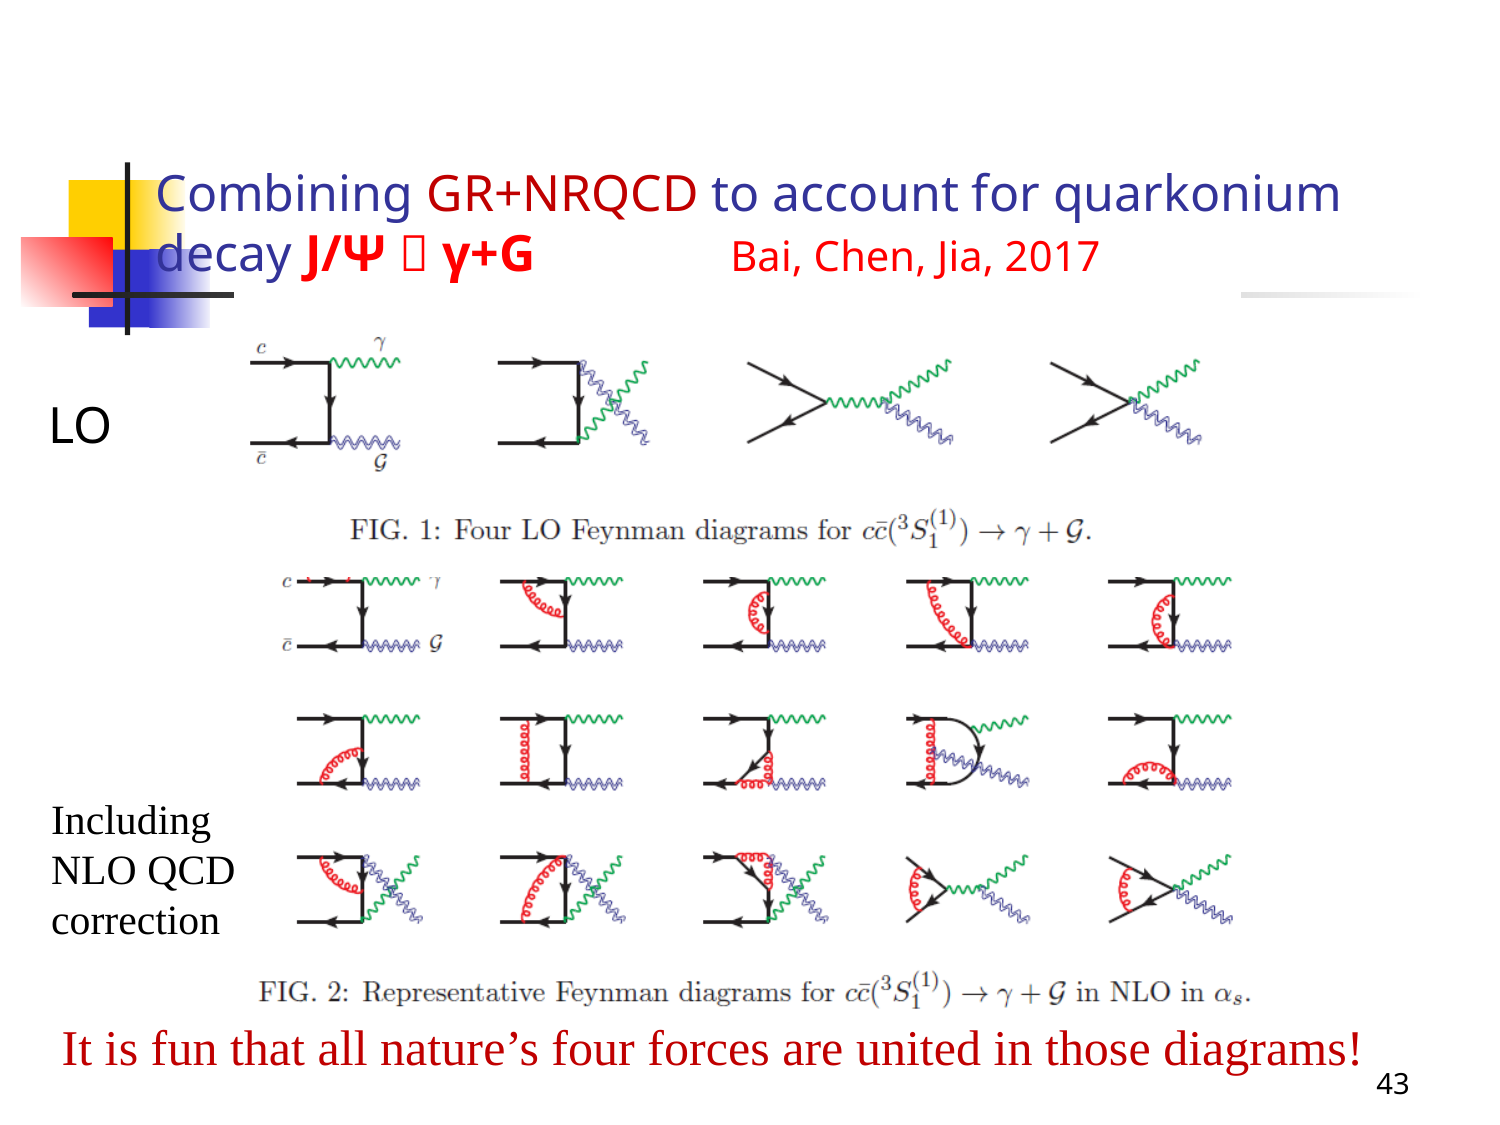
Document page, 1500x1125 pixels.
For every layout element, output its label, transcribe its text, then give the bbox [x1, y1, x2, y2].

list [234, 292, 1241, 577]
text_box LO [33, 386, 128, 462]
title Combining GR+NRQCD to account for quarkonium decay J/Ψ  γ+G Bai, Chen, Jia, 2017 [140, 101, 1468, 289]
slide_number 43 [1112, 1083, 1426, 1113]
picture [245, 515, 1305, 1046]
text_box Including NLO QCD correction [36, 785, 240, 950]
text_box It is fun that all nature’s four forces are united in those diagrams! [46, 1007, 1442, 1083]
